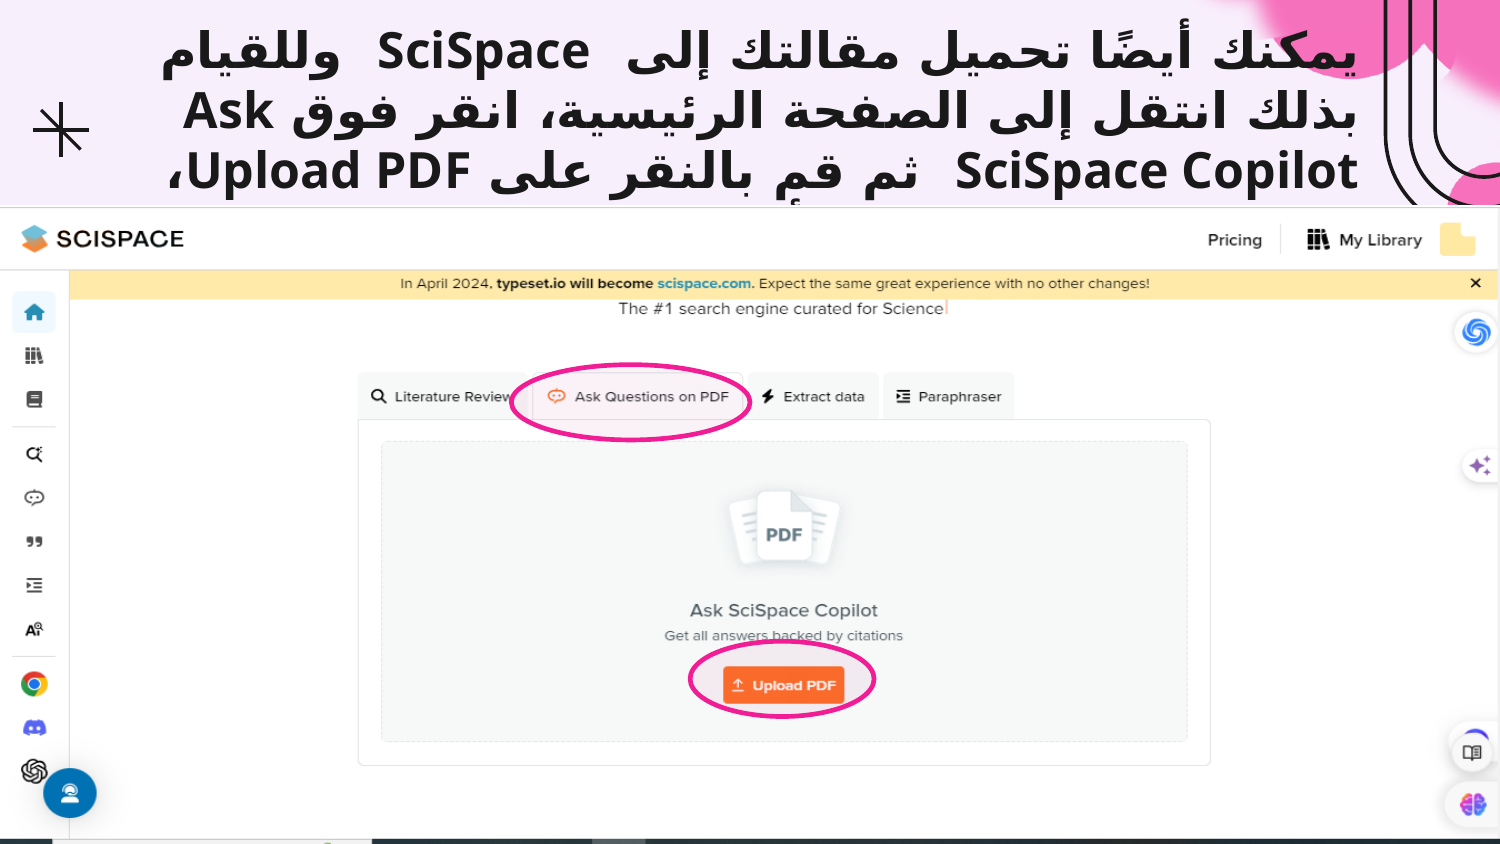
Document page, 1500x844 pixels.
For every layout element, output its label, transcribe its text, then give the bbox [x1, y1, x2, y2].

title يمكنك أيضًا تحميل مقالتك إلى SciSpace وللقيام بذلك انتقل إلى الصفحة الرئيسية، انقر فوق Ask SciSpace Copilot ثم قم بالنقر على Upload PDF، ويمكنك إسقاط الملف أو التصفح لتحديد موقع الملف وتحميله. [80, 3, 1375, 203]
picture [0, 0, 1500, 844]
picture [1437, 0, 1500, 175]
